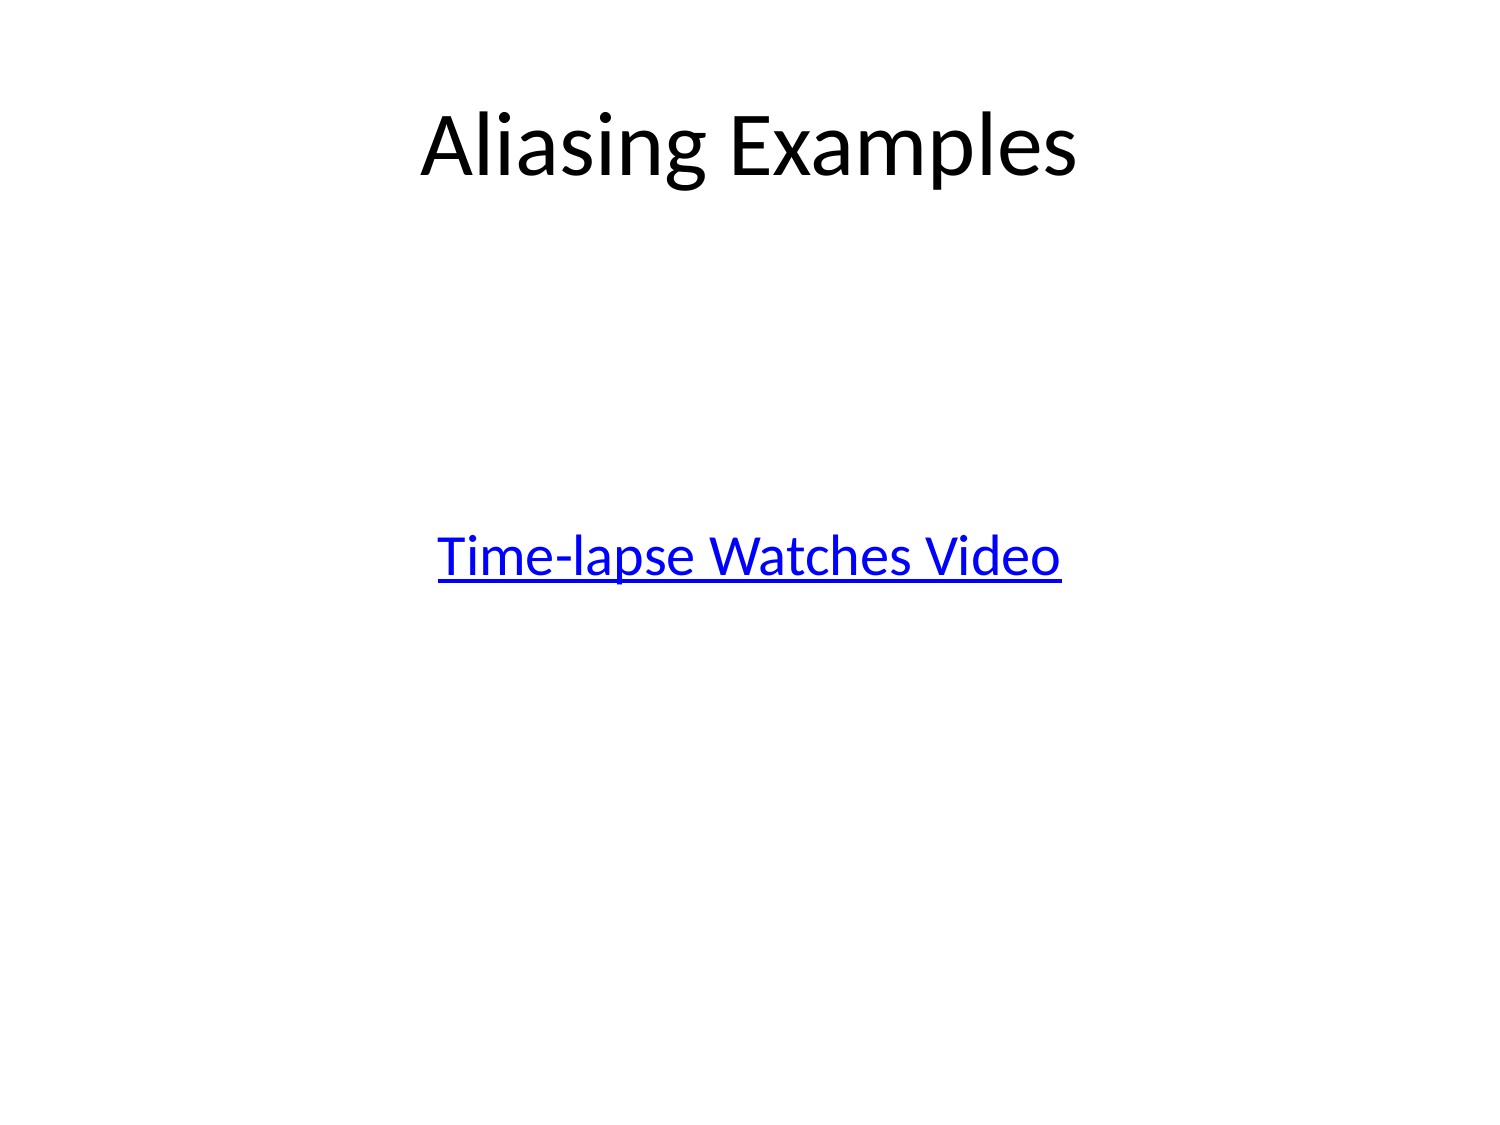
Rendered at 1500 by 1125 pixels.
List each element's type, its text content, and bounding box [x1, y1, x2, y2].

title Aliasing Examples [75, 45, 1425, 233]
text_box Time-lapse Watches Video [374, 509, 1125, 595]
